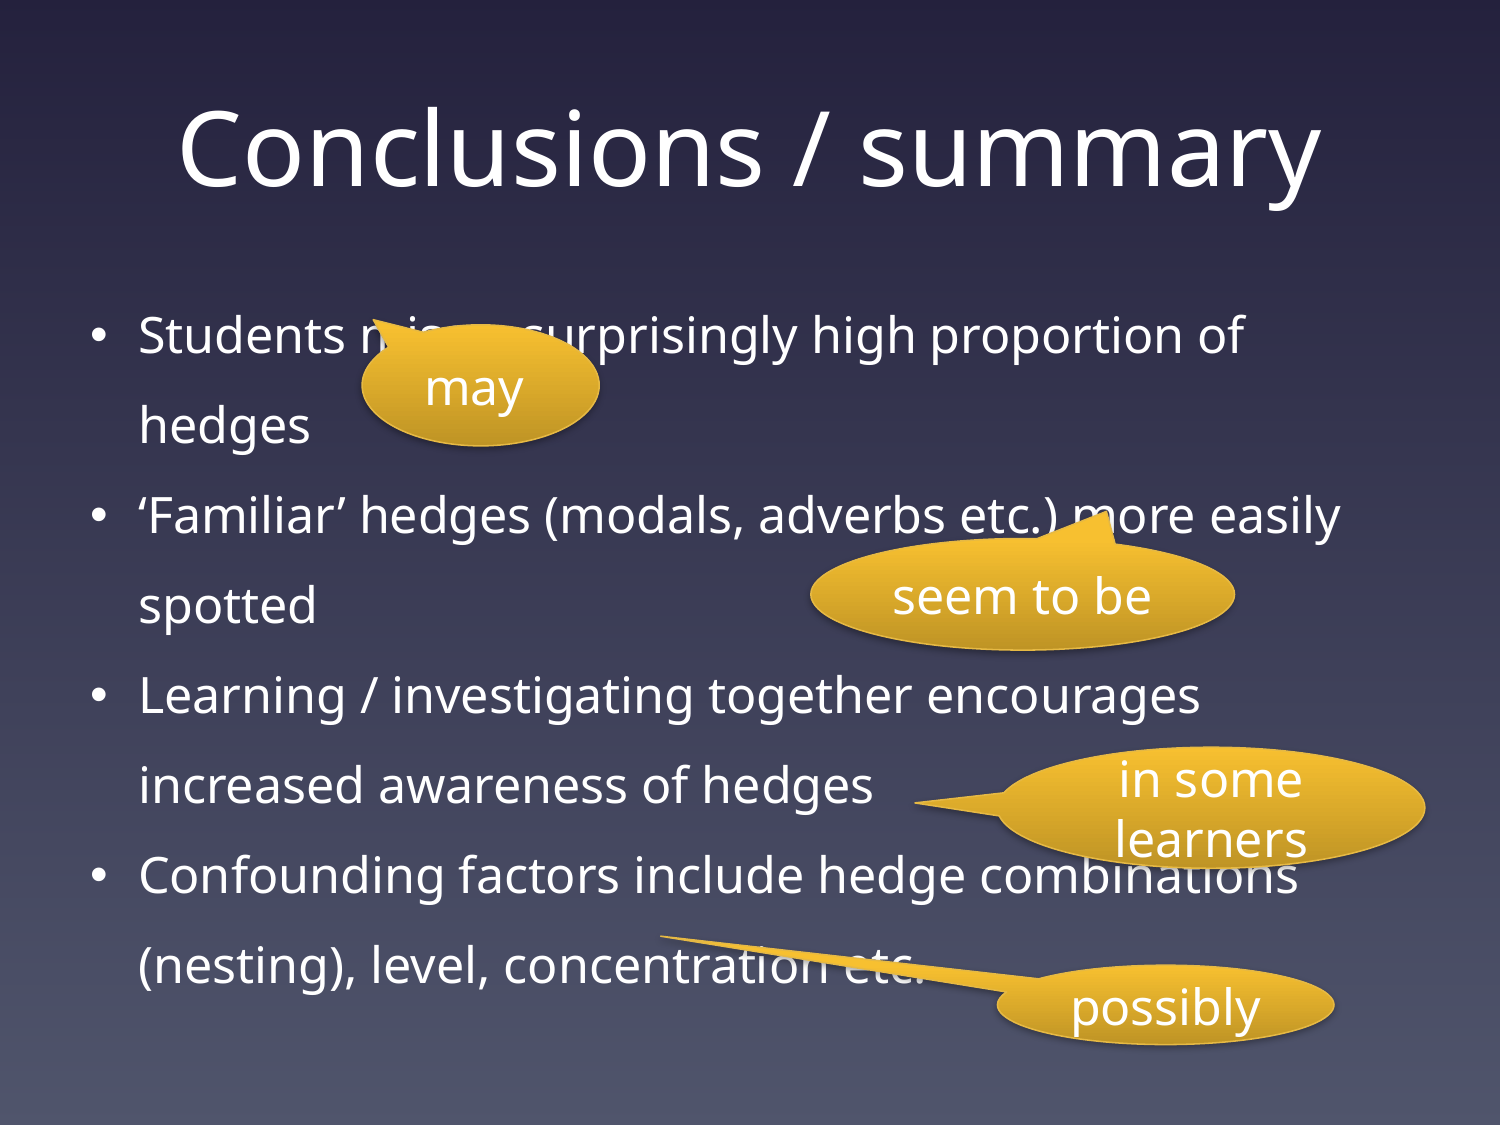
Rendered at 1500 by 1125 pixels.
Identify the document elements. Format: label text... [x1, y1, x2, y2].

text_box in some learners [914, 746, 1426, 870]
text_box seem to be [810, 510, 1236, 651]
list Students miss a surprisingly high proportion of hedges ‘Familiar’ hedges (modals, adverbs etc.) more easily spotted Learning / investigating together encourages increased awareness of hedges Confounding factors include hedge combinations (nesting), level, concentration etc. [75, 262, 1425, 1005]
title Conclusions / summary [75, 75, 1425, 262]
text_box may [361, 318, 600, 447]
text_box possibly [659, 935, 1335, 1046]
